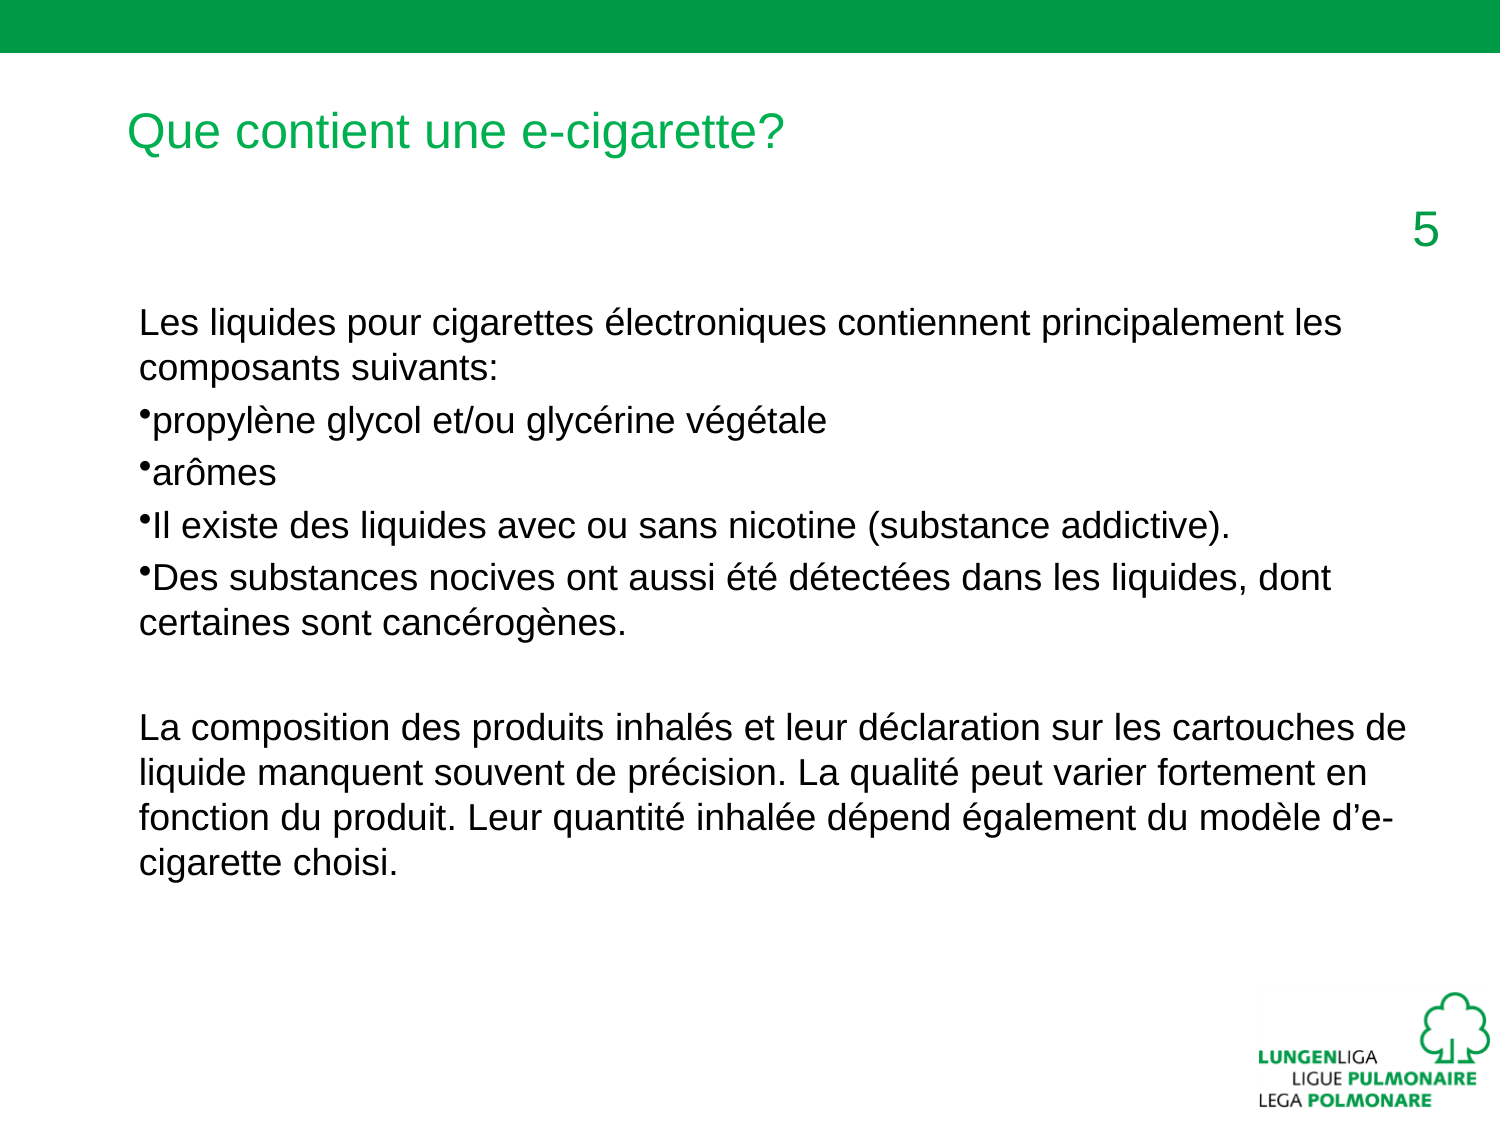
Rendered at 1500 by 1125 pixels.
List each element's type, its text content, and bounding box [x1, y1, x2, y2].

picture [1257, 987, 1492, 1112]
list Les liquides pour cigarettes électroniques contiennent principalement les composants suivants: propylène glycol et/ou glycérine végétale arômes Il existe des liquides avec ou sans nicotine (substance addictive). Des substances nocives ont aussi été détectées dans les liquides, dont certaines sont cancérogènes. La composition des produits inhalés et leur déclaration sur les cartouches de liquide manquent souvent de précision. La qualité peut varier fortement en fonction du produit. Leur quantité inhalée dépend également du modèle d’e-cigarette choisi. [123, 290, 1424, 929]
text_box Que contient une e-cigarette? [112, 78, 1211, 179]
